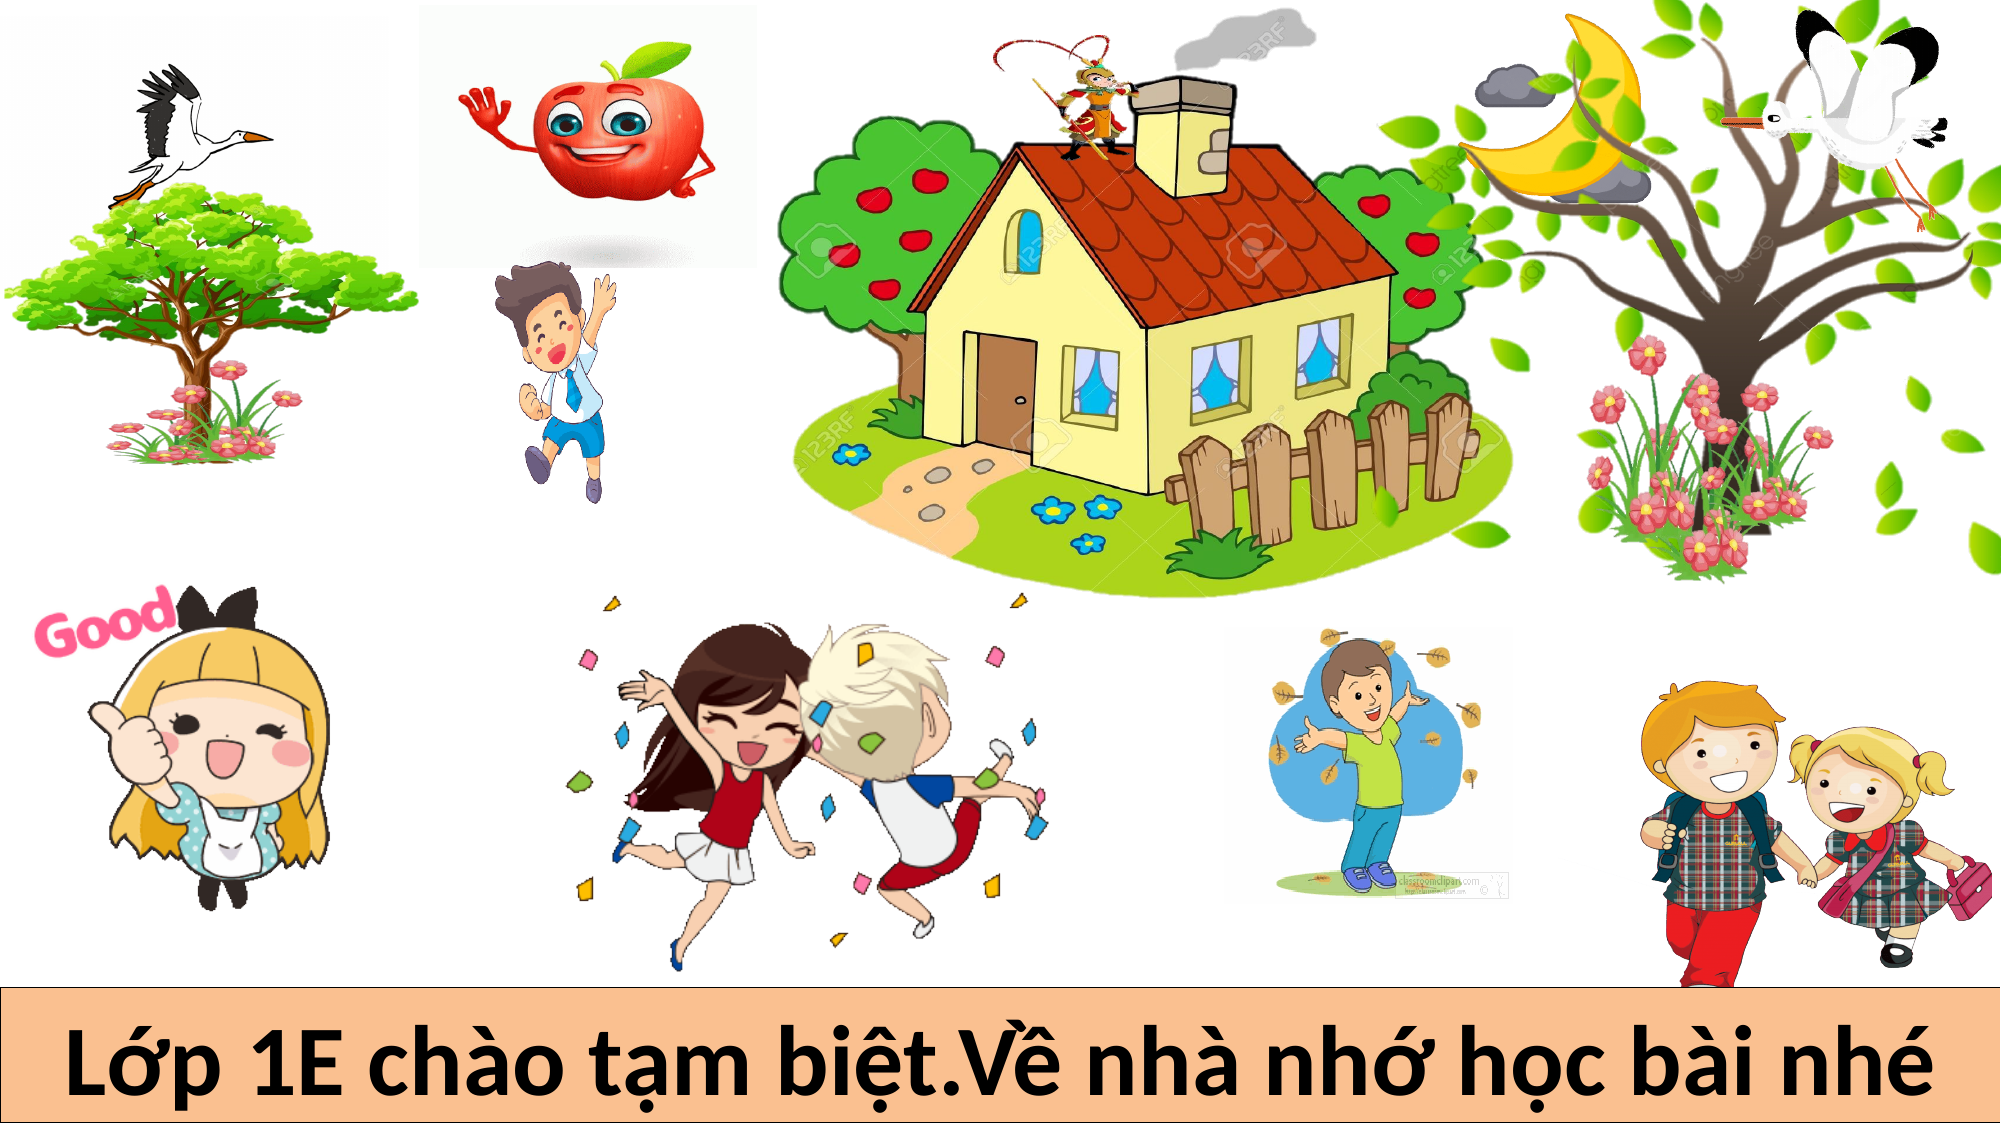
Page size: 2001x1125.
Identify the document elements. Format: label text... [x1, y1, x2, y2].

text_box Lớp 1E chào tạm biệt.Về nhà nhớ học bài nhé [0, 987, 2000, 1123]
picture [0, 4, 758, 529]
picture [1224, 627, 1513, 904]
picture [517, 0, 2001, 1030]
picture [1558, 678, 1992, 1016]
picture [0, 561, 370, 930]
